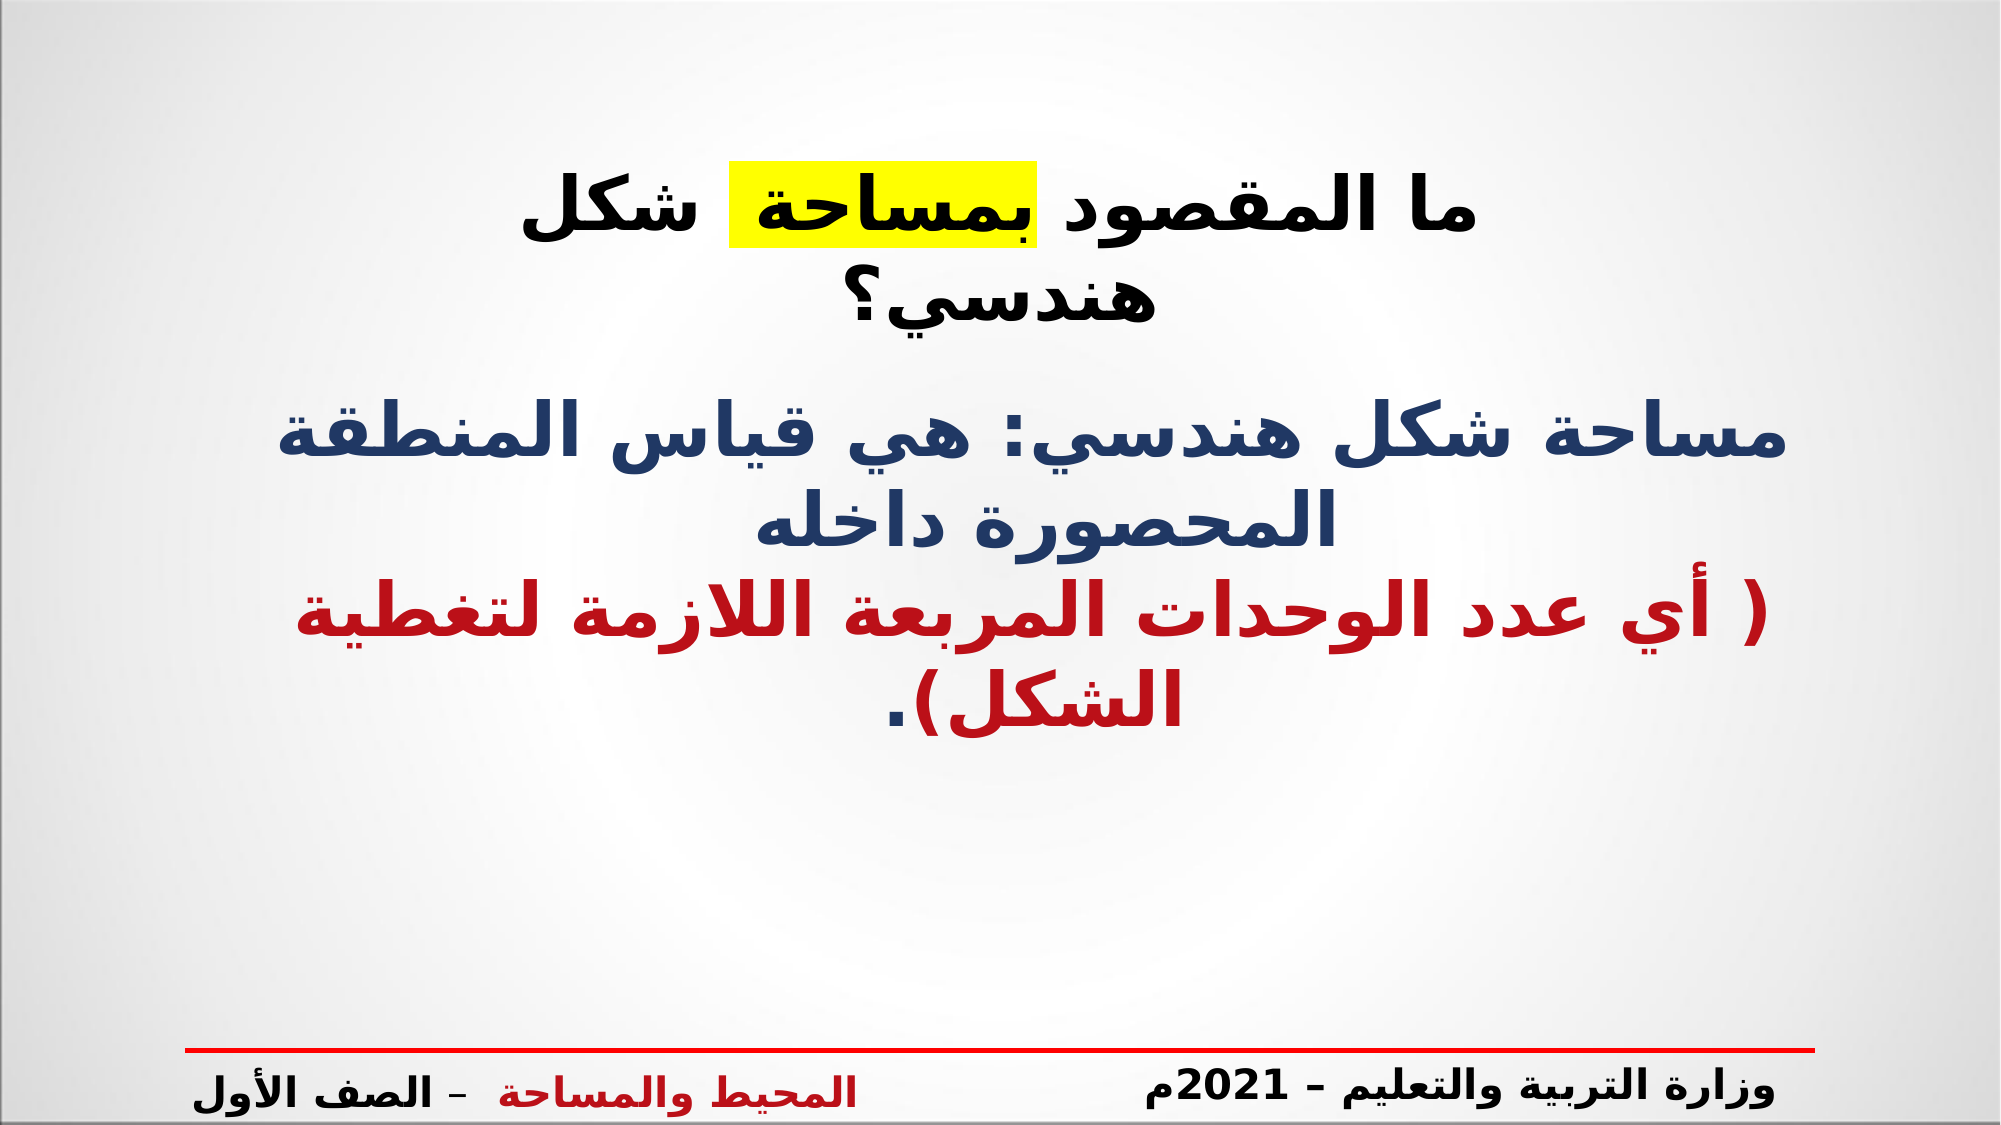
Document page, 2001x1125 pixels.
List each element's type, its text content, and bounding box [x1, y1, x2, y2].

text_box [176, 1050, 1815, 1124]
text_box مساحة شكل هندسي: هي قياس المنطقة المحصورة داخله ( أي عدد الوحدات المربعة اللازمة لتغطية الشكل). [219, 283, 1849, 829]
text_box ما المقصود بمساحة شكل هندسي؟ [409, 148, 1591, 283]
